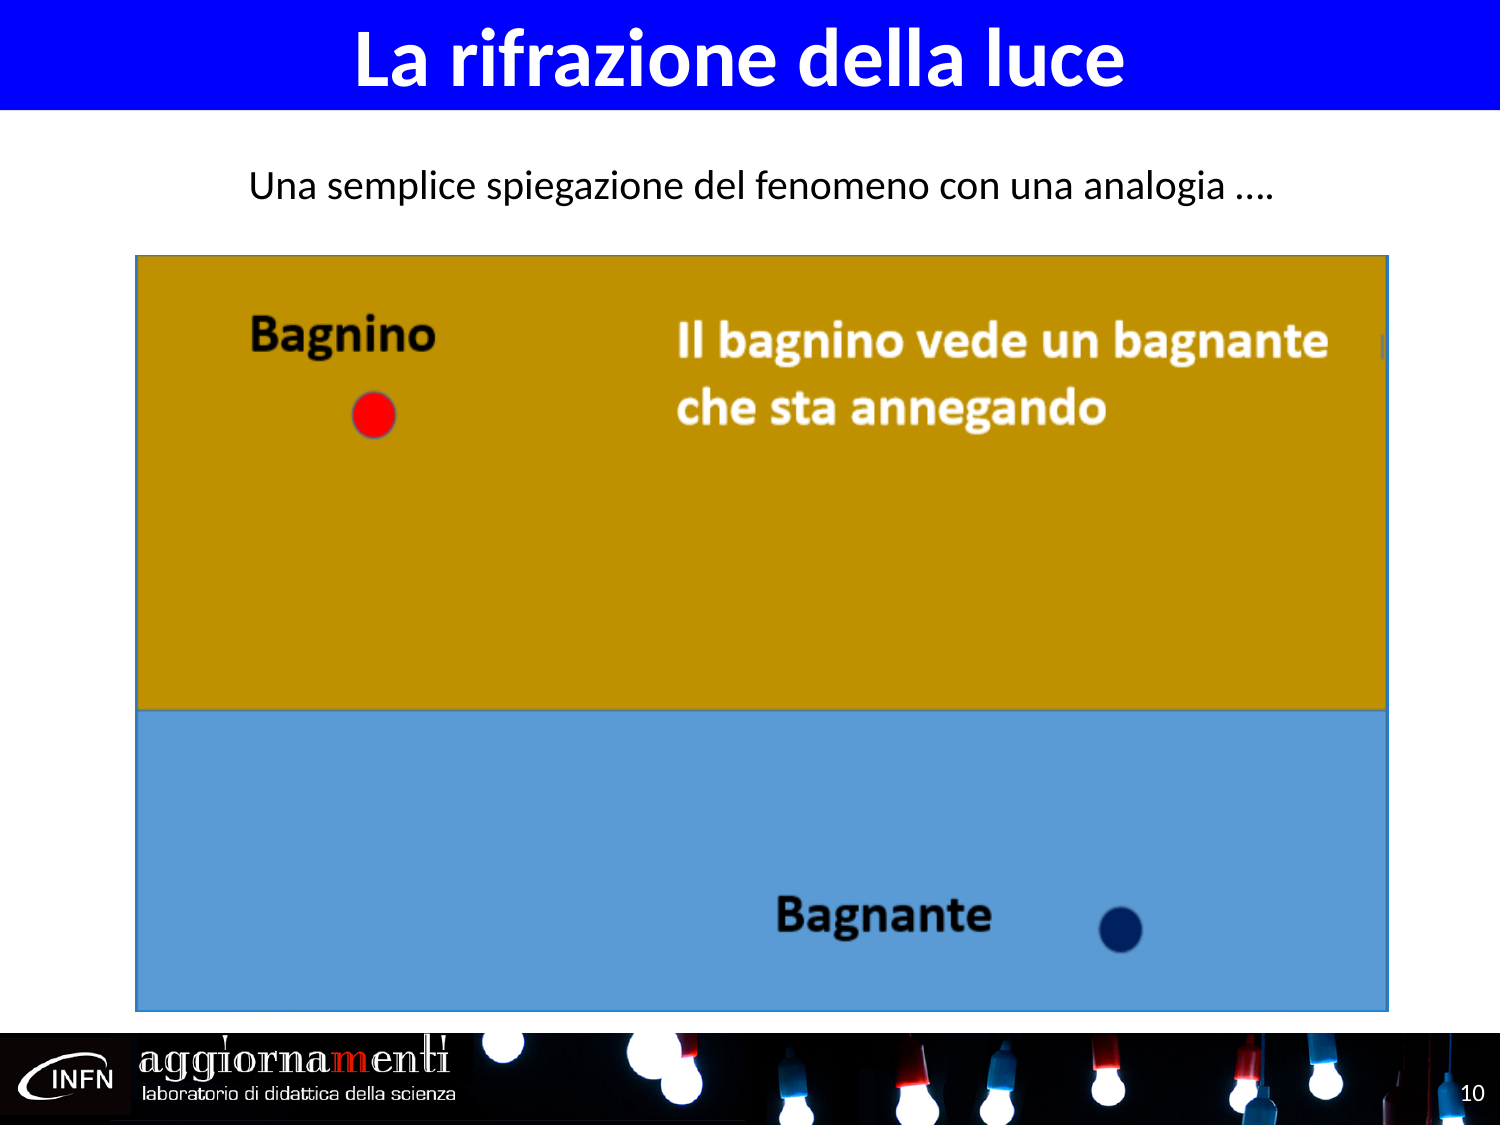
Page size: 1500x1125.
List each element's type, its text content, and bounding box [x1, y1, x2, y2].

text_box Una semplice spiegazione del fenomeno con una analogia …. [233, 150, 1291, 216]
text_box La rifrazione della luce [0, 0, 1500, 111]
picture [135, 255, 1390, 1012]
picture [0, 1033, 1500, 1125]
slide_number 10 [1149, 1061, 1500, 1122]
